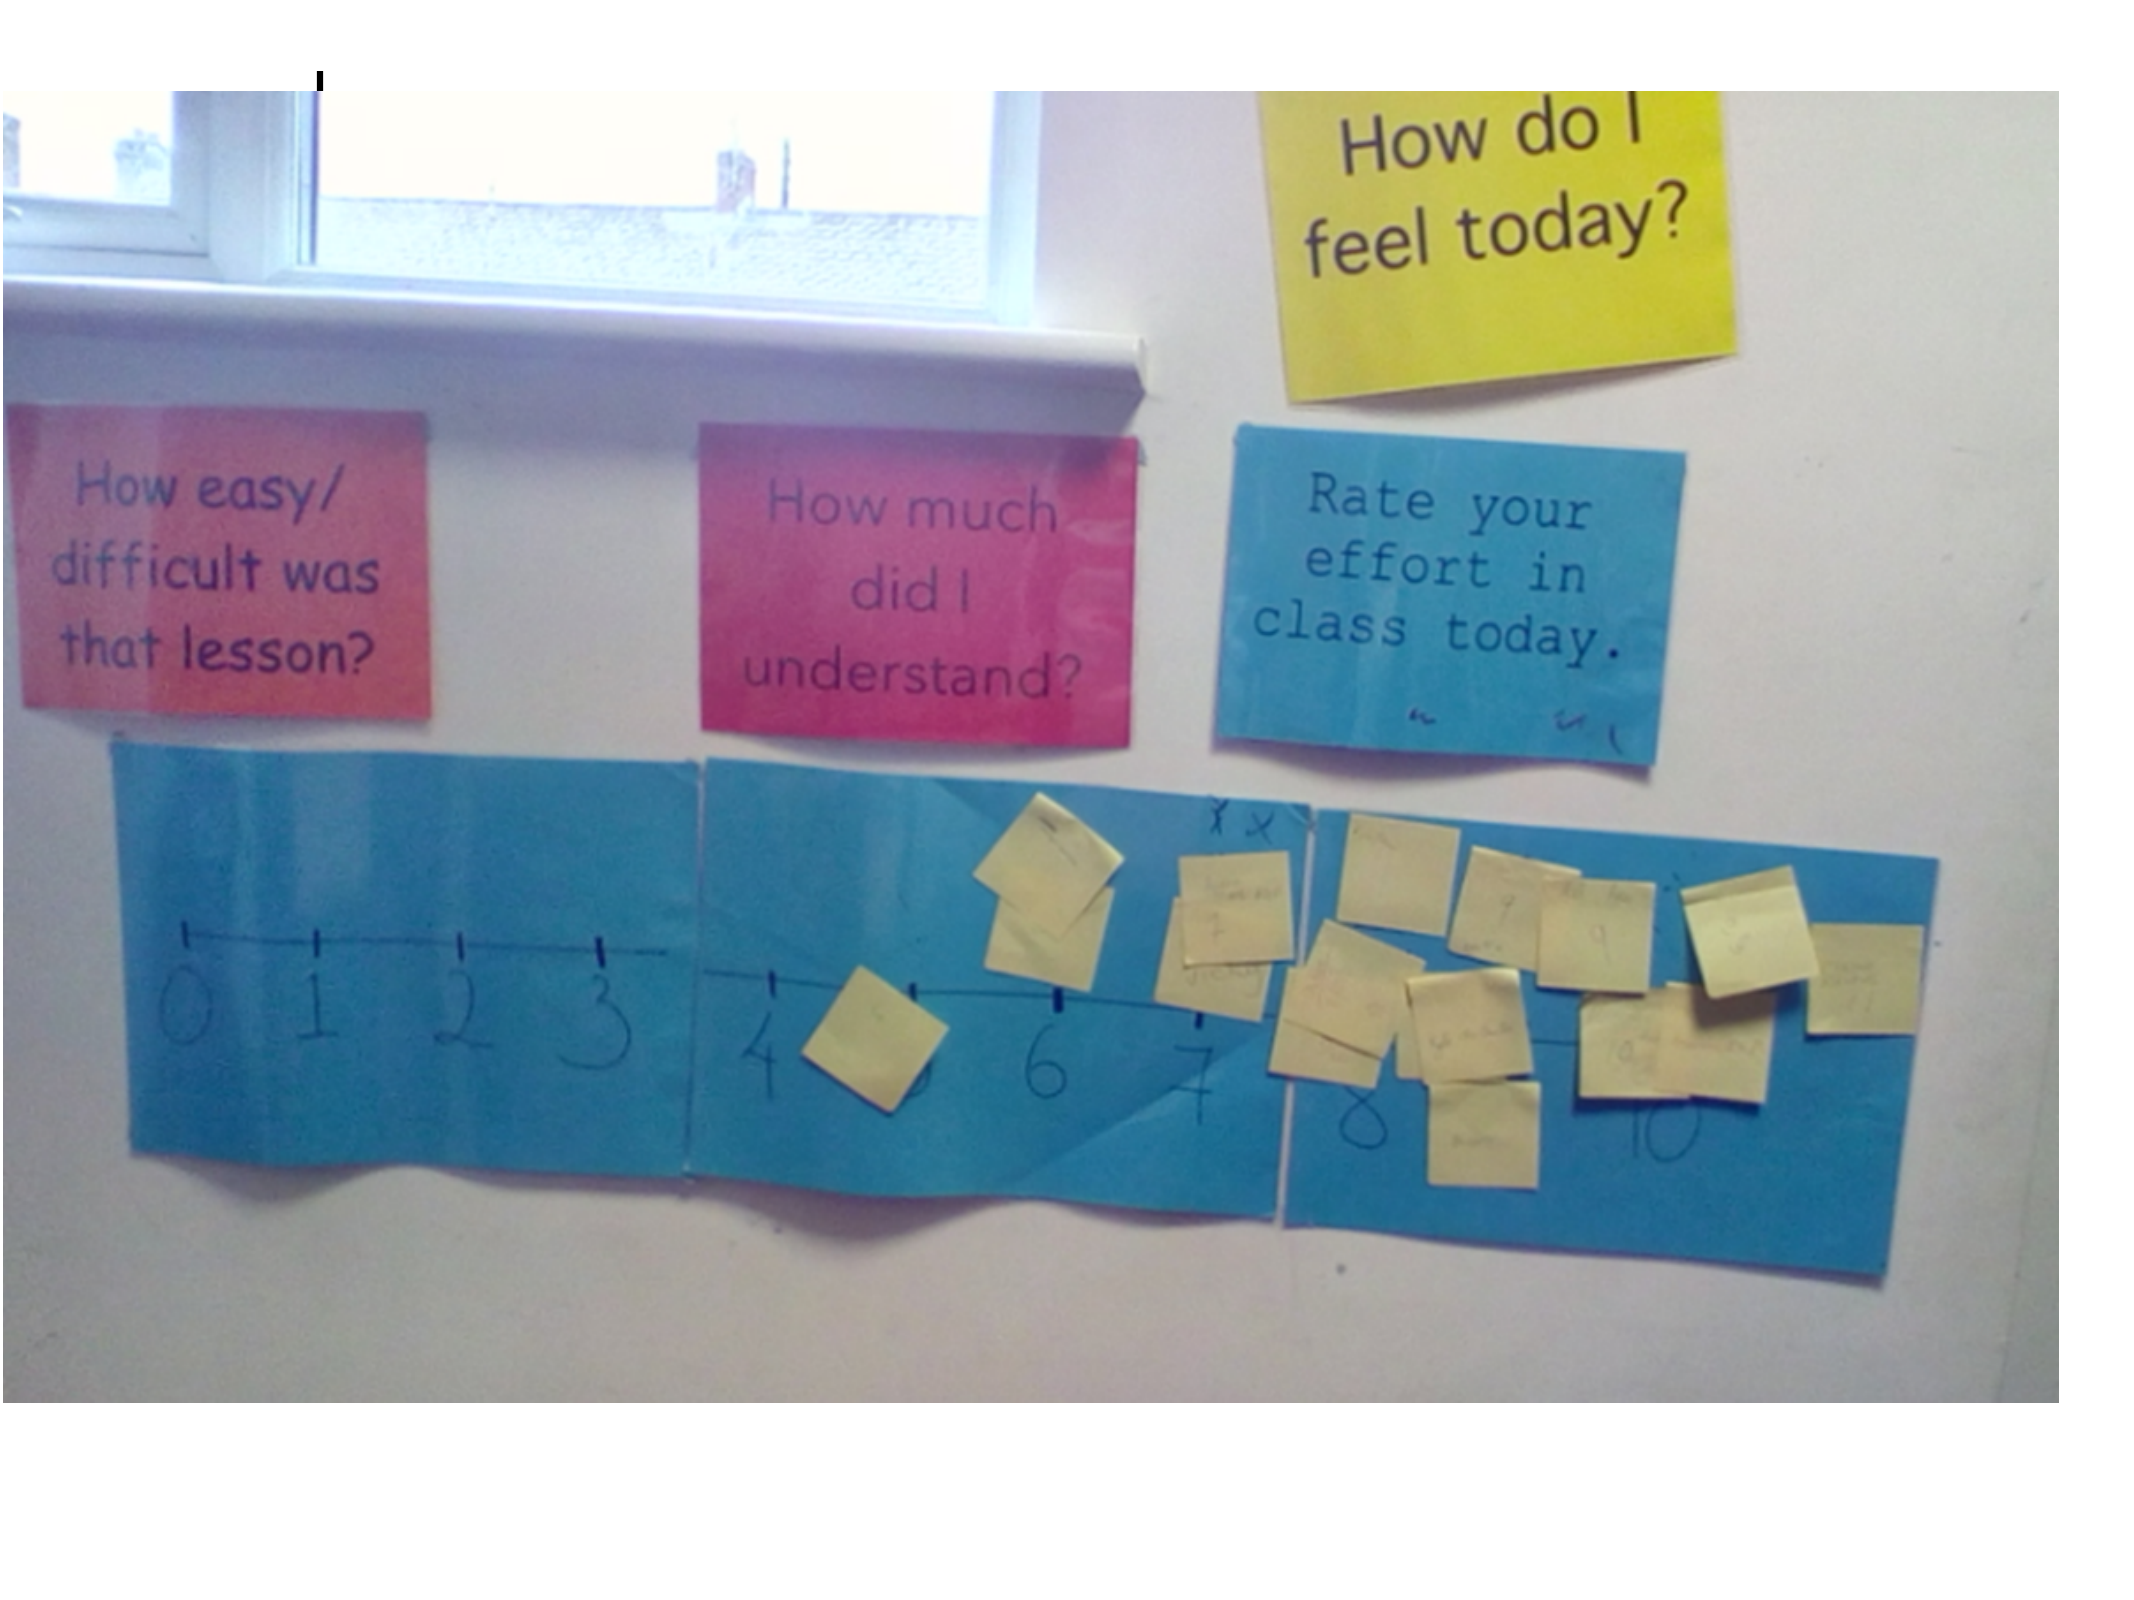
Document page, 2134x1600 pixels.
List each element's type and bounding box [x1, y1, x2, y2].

picture [3, 90, 2059, 1403]
